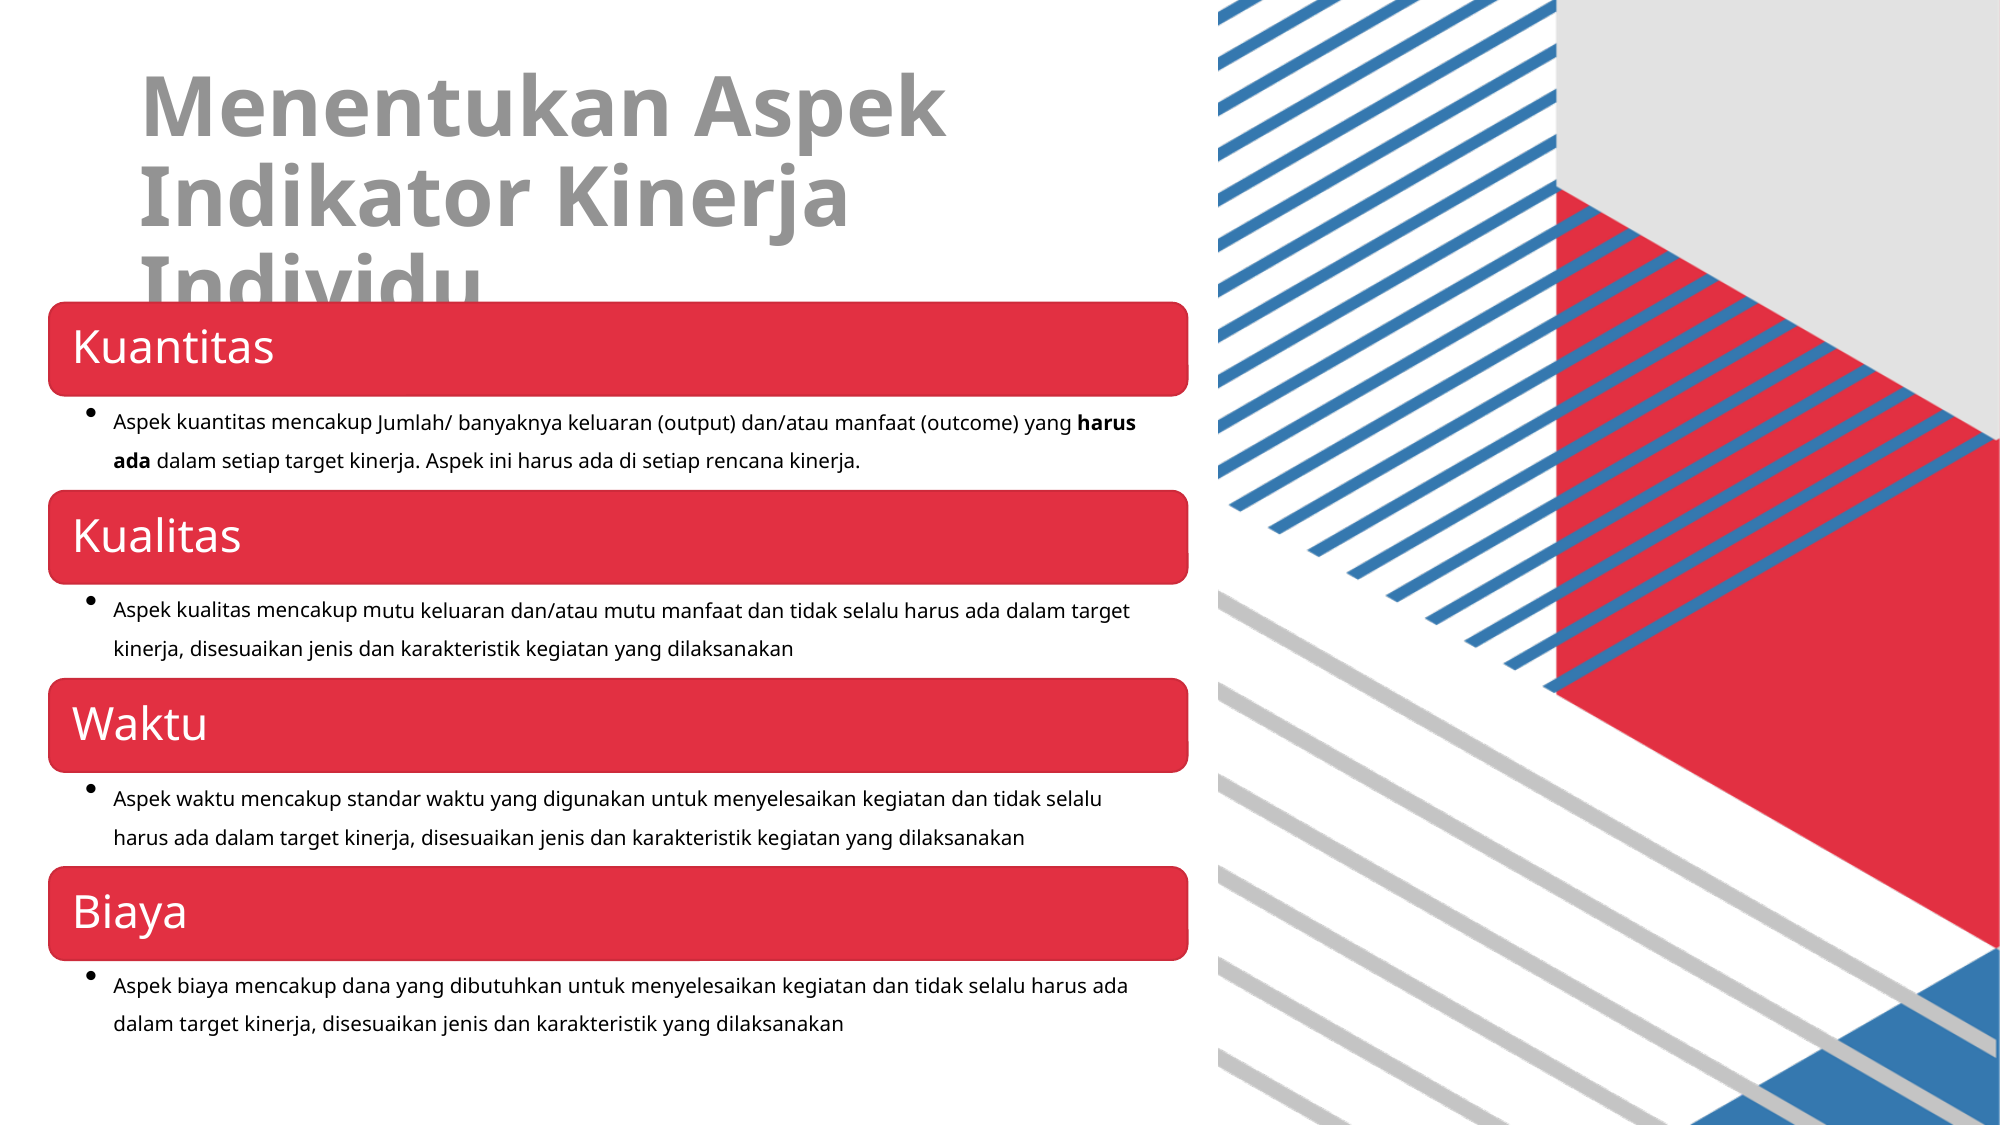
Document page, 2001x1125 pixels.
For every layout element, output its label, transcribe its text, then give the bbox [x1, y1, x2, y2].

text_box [49, 288, 1188, 1068]
picture [1218, 0, 2000, 1125]
title Menentukan Aspek Indikator Kinerja Individu [125, 57, 1188, 253]
